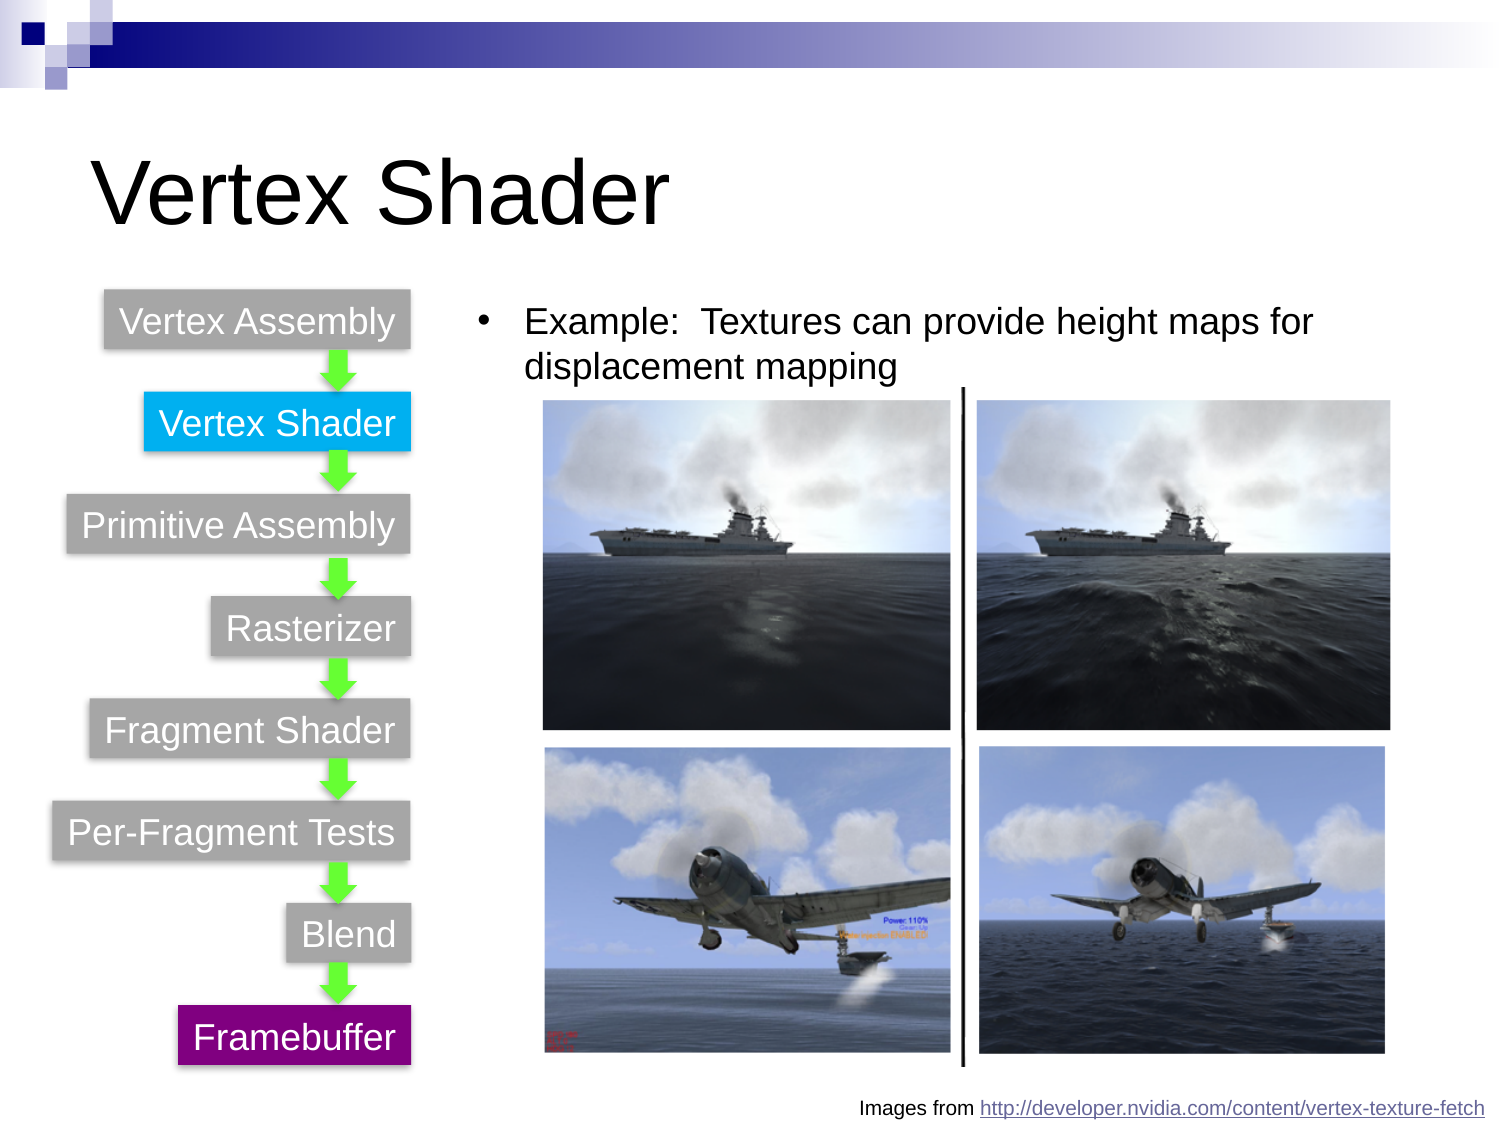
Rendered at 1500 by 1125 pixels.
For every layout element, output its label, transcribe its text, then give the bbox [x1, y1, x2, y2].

text_box [319, 349, 358, 392]
text_box [319, 658, 358, 700]
text_box Framebuffer [178, 1005, 412, 1065]
text_box Images from http://developer.nvidia.com/content/vertex-texture-fetch [0, 1087, 1500, 1125]
text_box Example: Textures can provide height maps for displacement mapping [462, 289, 1438, 485]
text_box Blend [286, 902, 412, 963]
text_box [319, 558, 358, 600]
text_box [319, 449, 358, 492]
text_box [319, 962, 358, 1005]
text_box Vertex Shader [143, 391, 411, 452]
picture [537, 387, 1401, 1068]
text_box Rasterizer [210, 596, 412, 656]
title Vertex Shader [75, 75, 1425, 300]
text_box Vertex Assembly [104, 289, 411, 350]
text_box Per-Fragment Tests [52, 800, 411, 861]
text_box Fragment Shader [89, 698, 411, 759]
text_box [319, 758, 358, 800]
text_box Primitive Assembly [66, 493, 411, 554]
text_box [319, 862, 358, 905]
